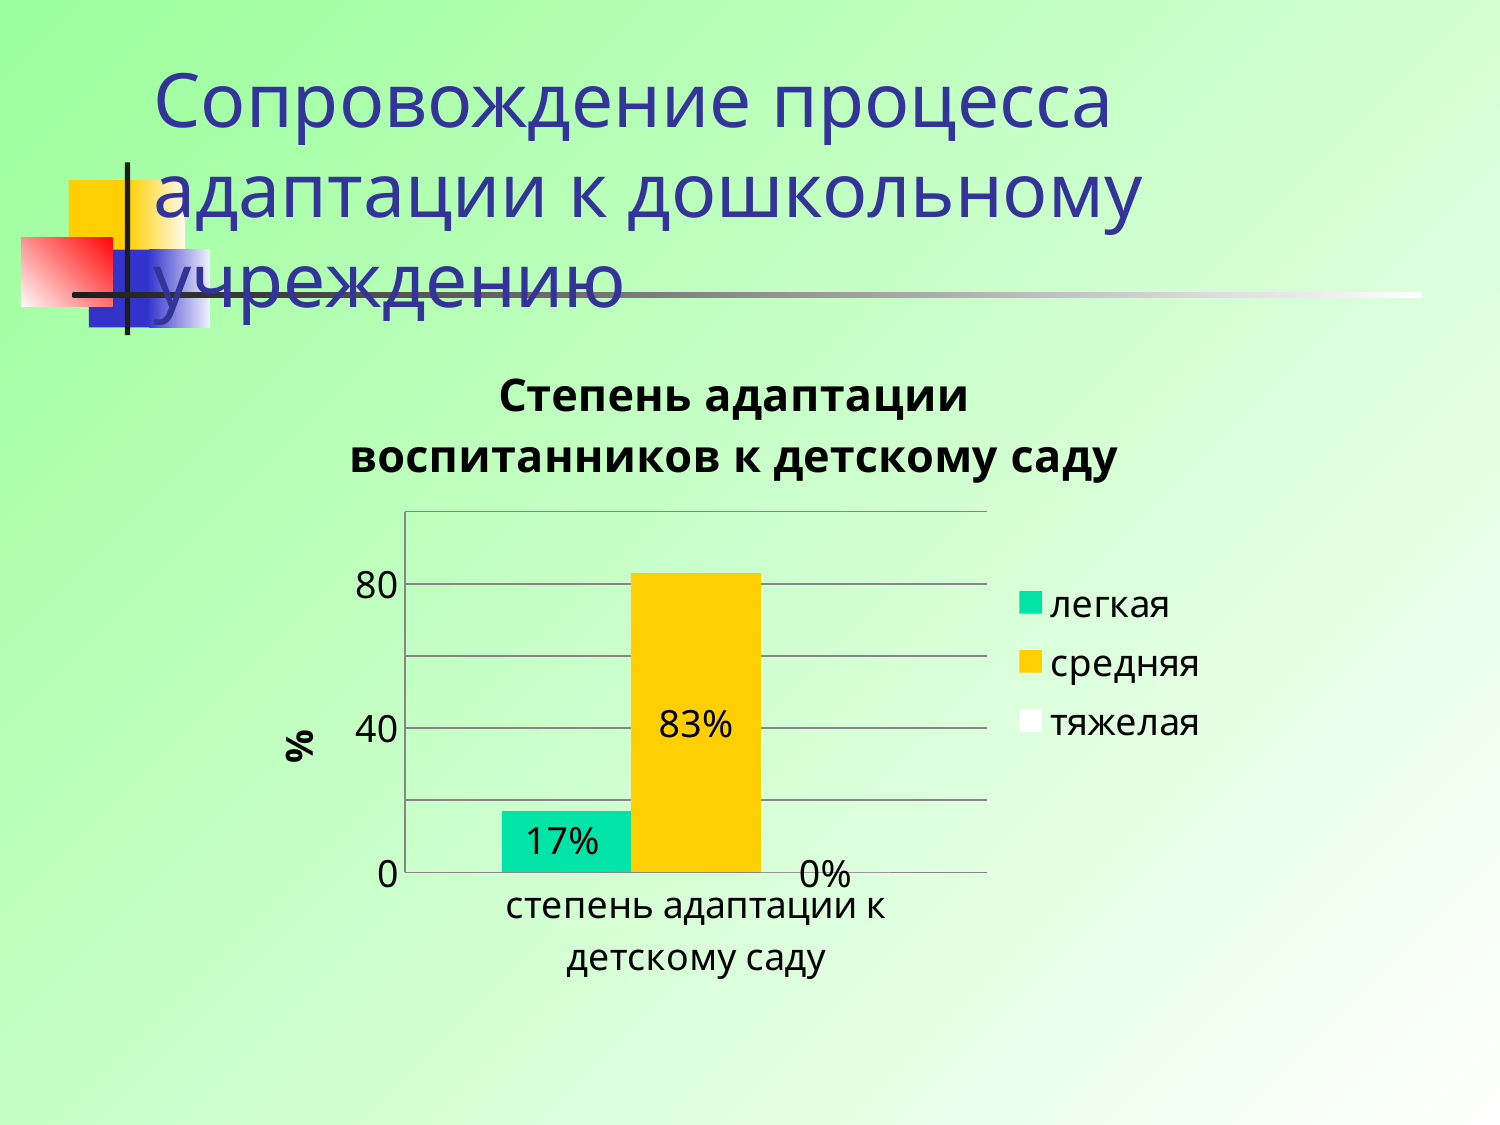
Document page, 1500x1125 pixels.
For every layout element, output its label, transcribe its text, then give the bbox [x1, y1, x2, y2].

text_box Сопровождение процесса адаптации к дошкольному учреждению [138, 117, 1500, 357]
chart [234, 327, 1235, 995]
